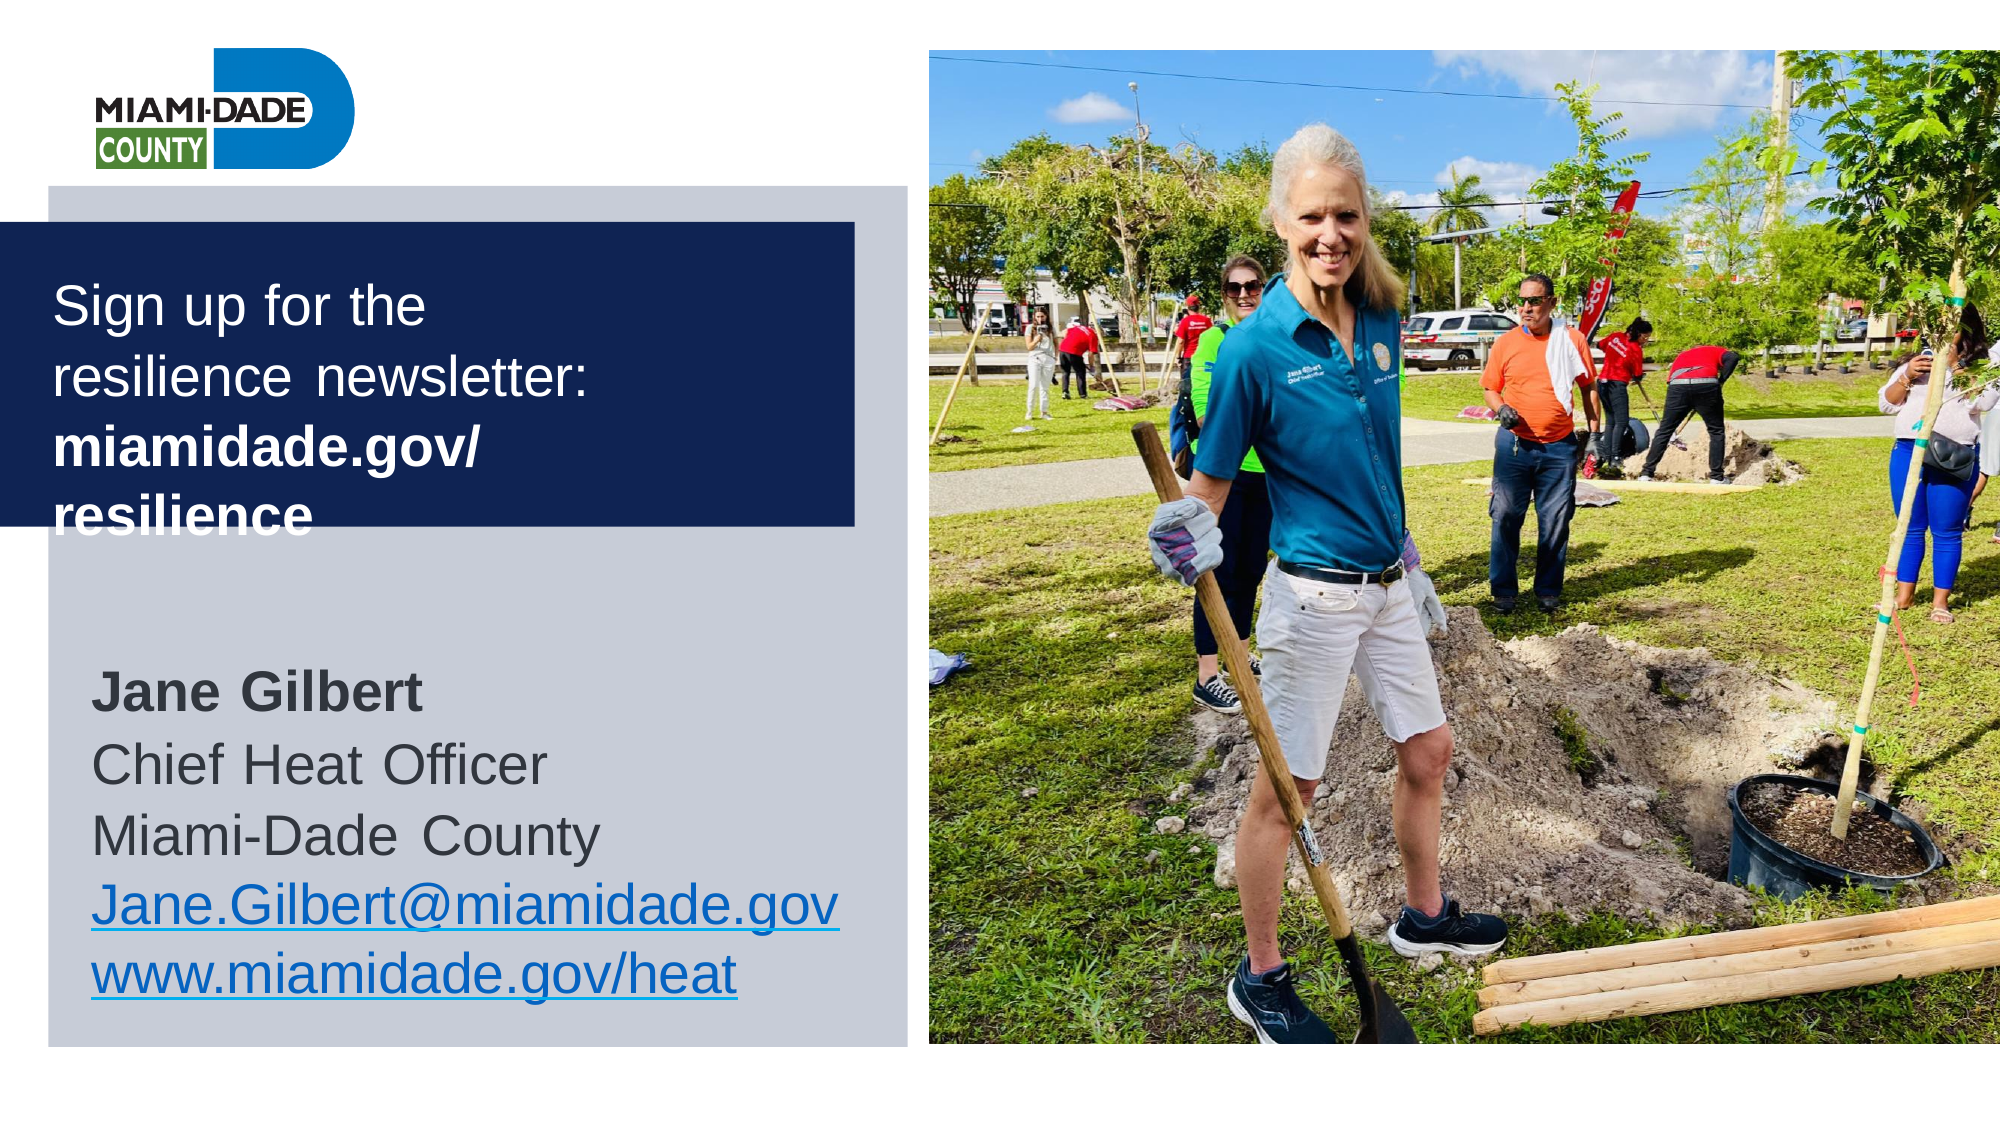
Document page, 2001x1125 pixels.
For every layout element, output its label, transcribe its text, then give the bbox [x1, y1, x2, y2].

text_box Jane Gilbert Chief Heat Officer Miami-Dade County Jane.Gilbert@miamidade.gov www.miamidade.gov/heat [88, 651, 864, 1006]
text_box [0, 221, 855, 527]
picture [929, 50, 2000, 1045]
text_box Sign up for the resilience newsletter: miamidade.gov/resilience [50, 266, 764, 547]
text_box [48, 185, 908, 1047]
picture [96, 48, 355, 169]
